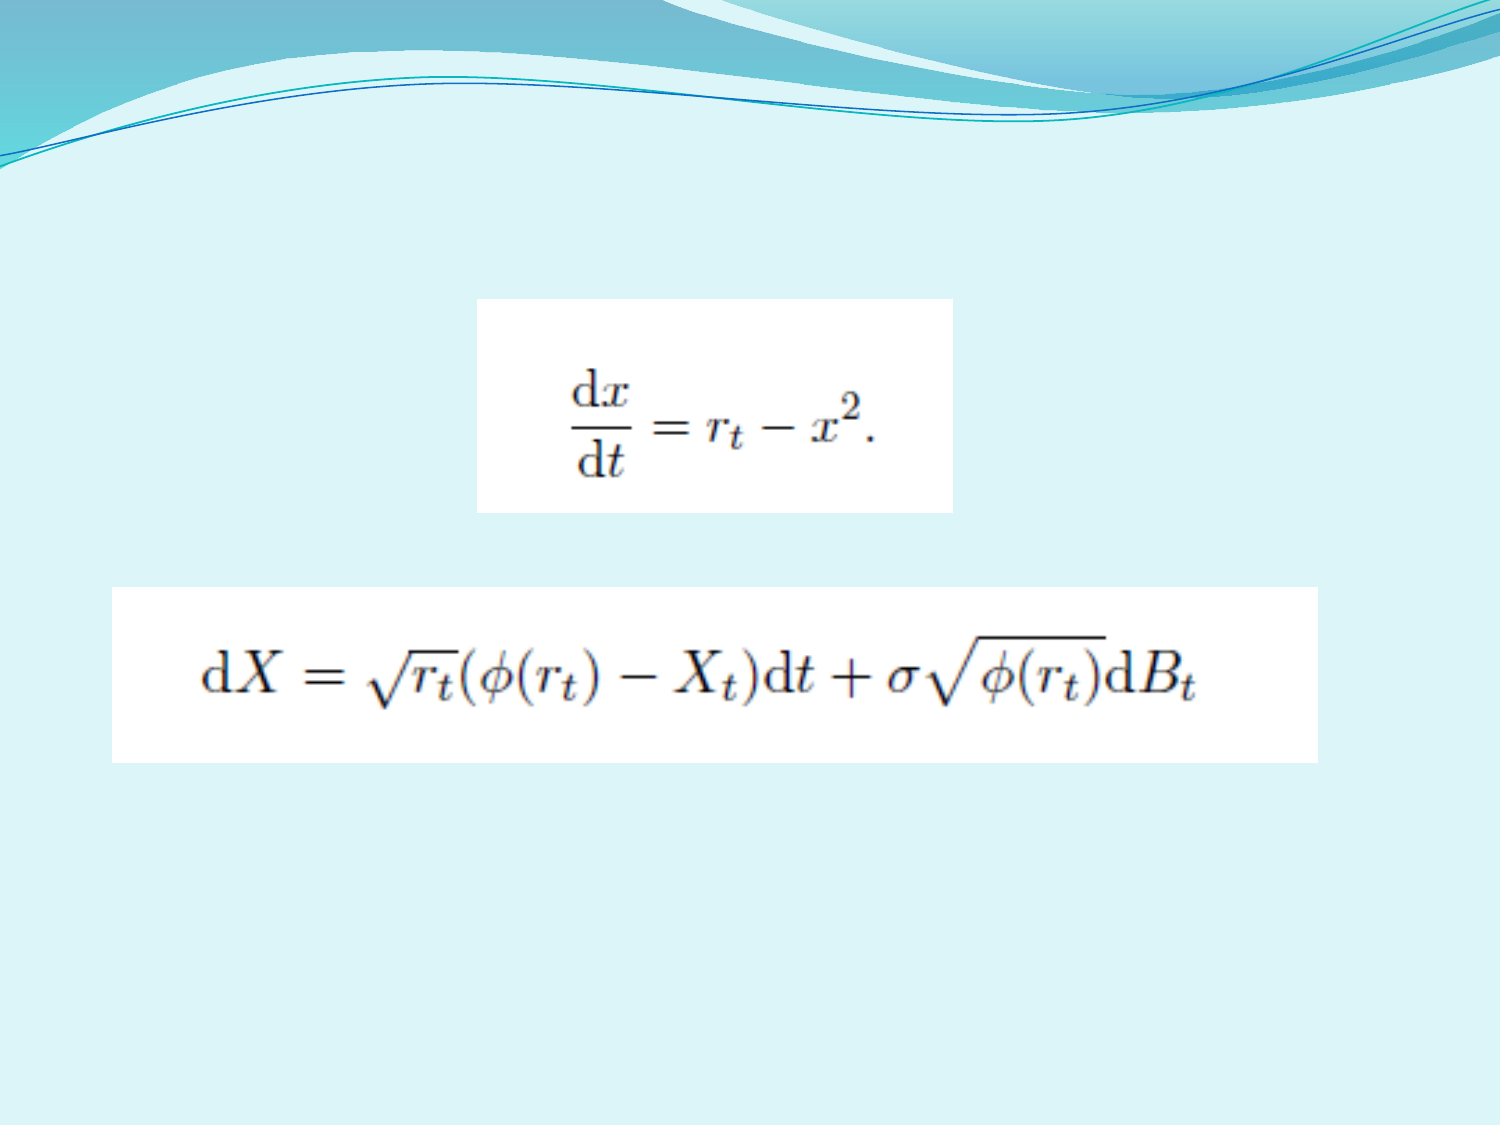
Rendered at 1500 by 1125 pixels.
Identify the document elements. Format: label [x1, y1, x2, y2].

picture [477, 299, 953, 513]
picture [112, 587, 1319, 763]
